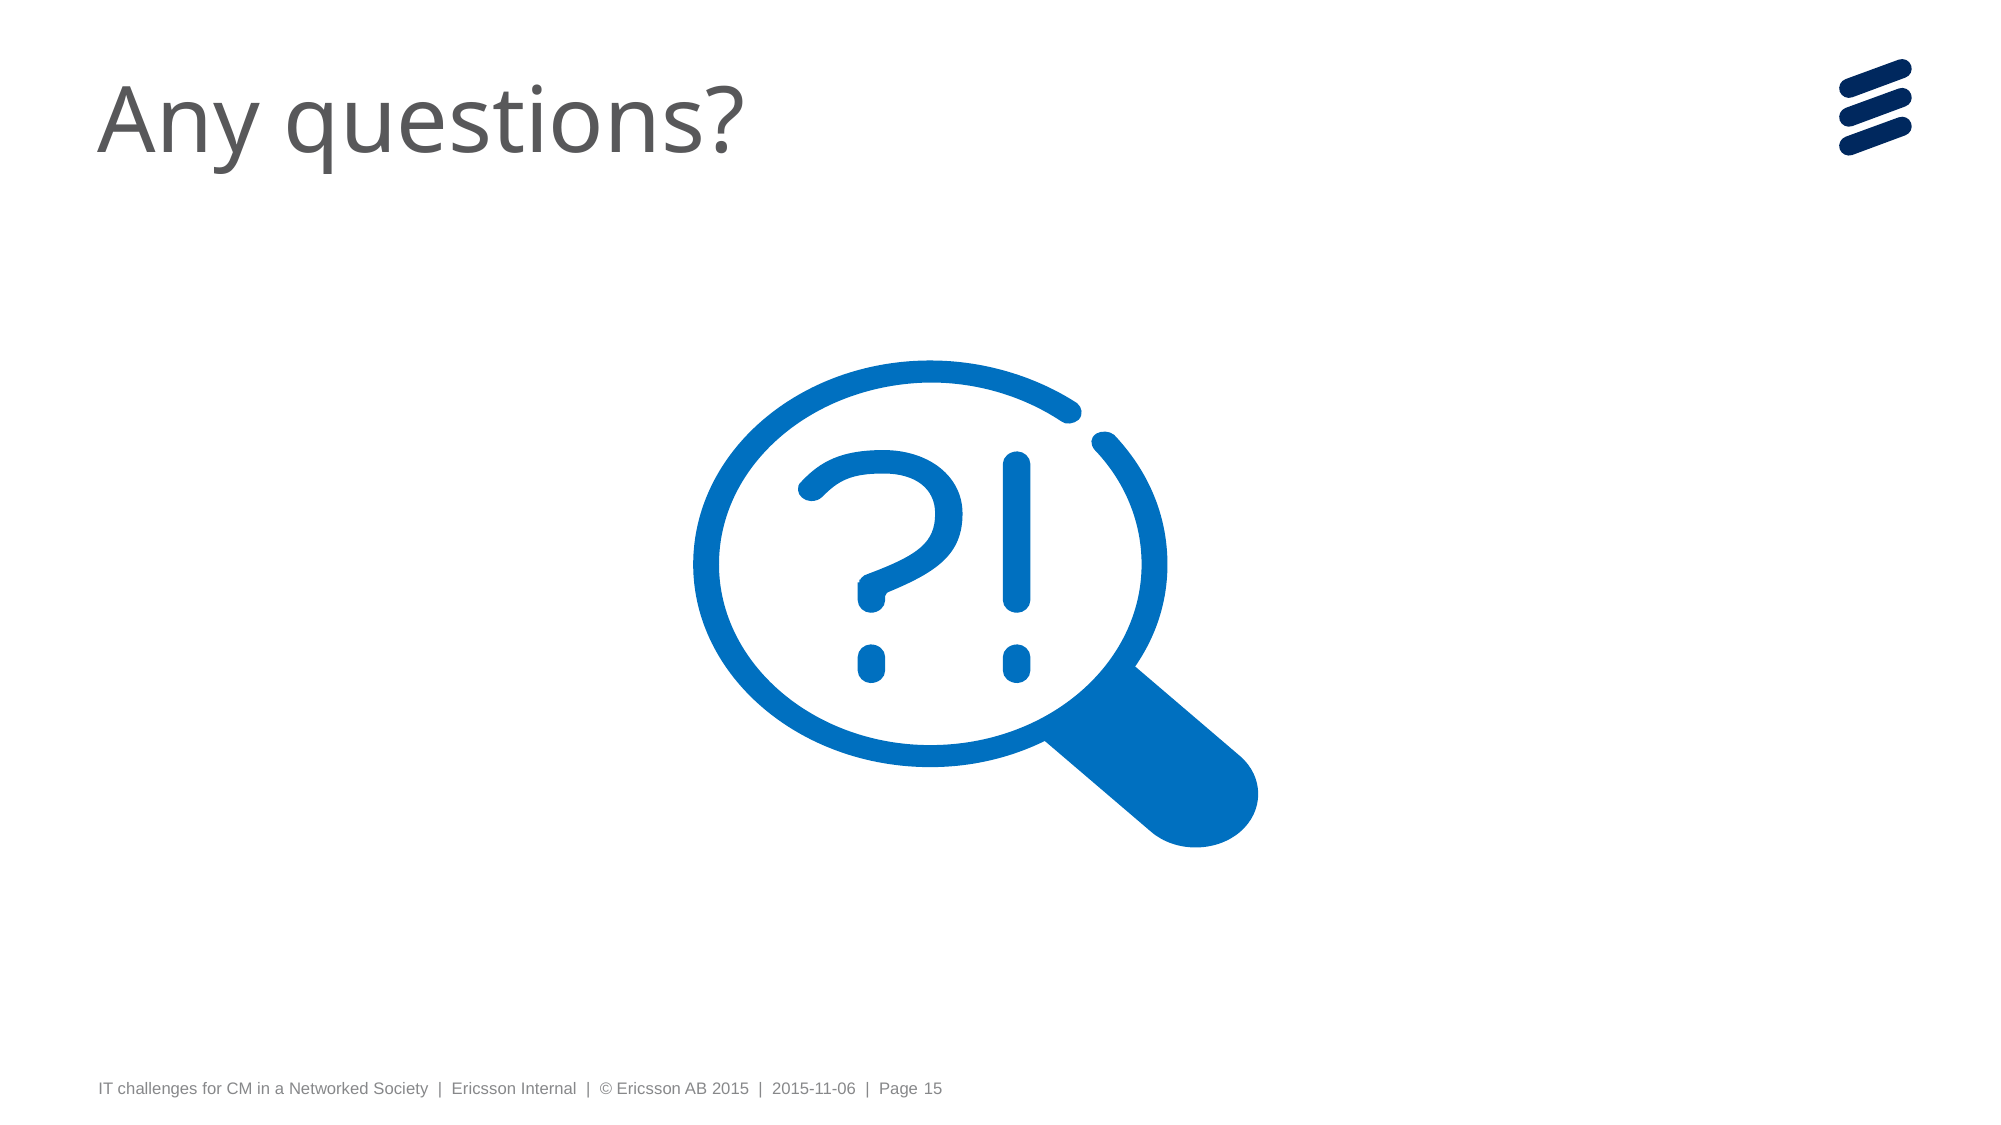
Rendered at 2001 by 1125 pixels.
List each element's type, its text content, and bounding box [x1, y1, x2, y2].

title Any questions? [85, 39, 1726, 218]
text_box [693, 360, 1259, 848]
